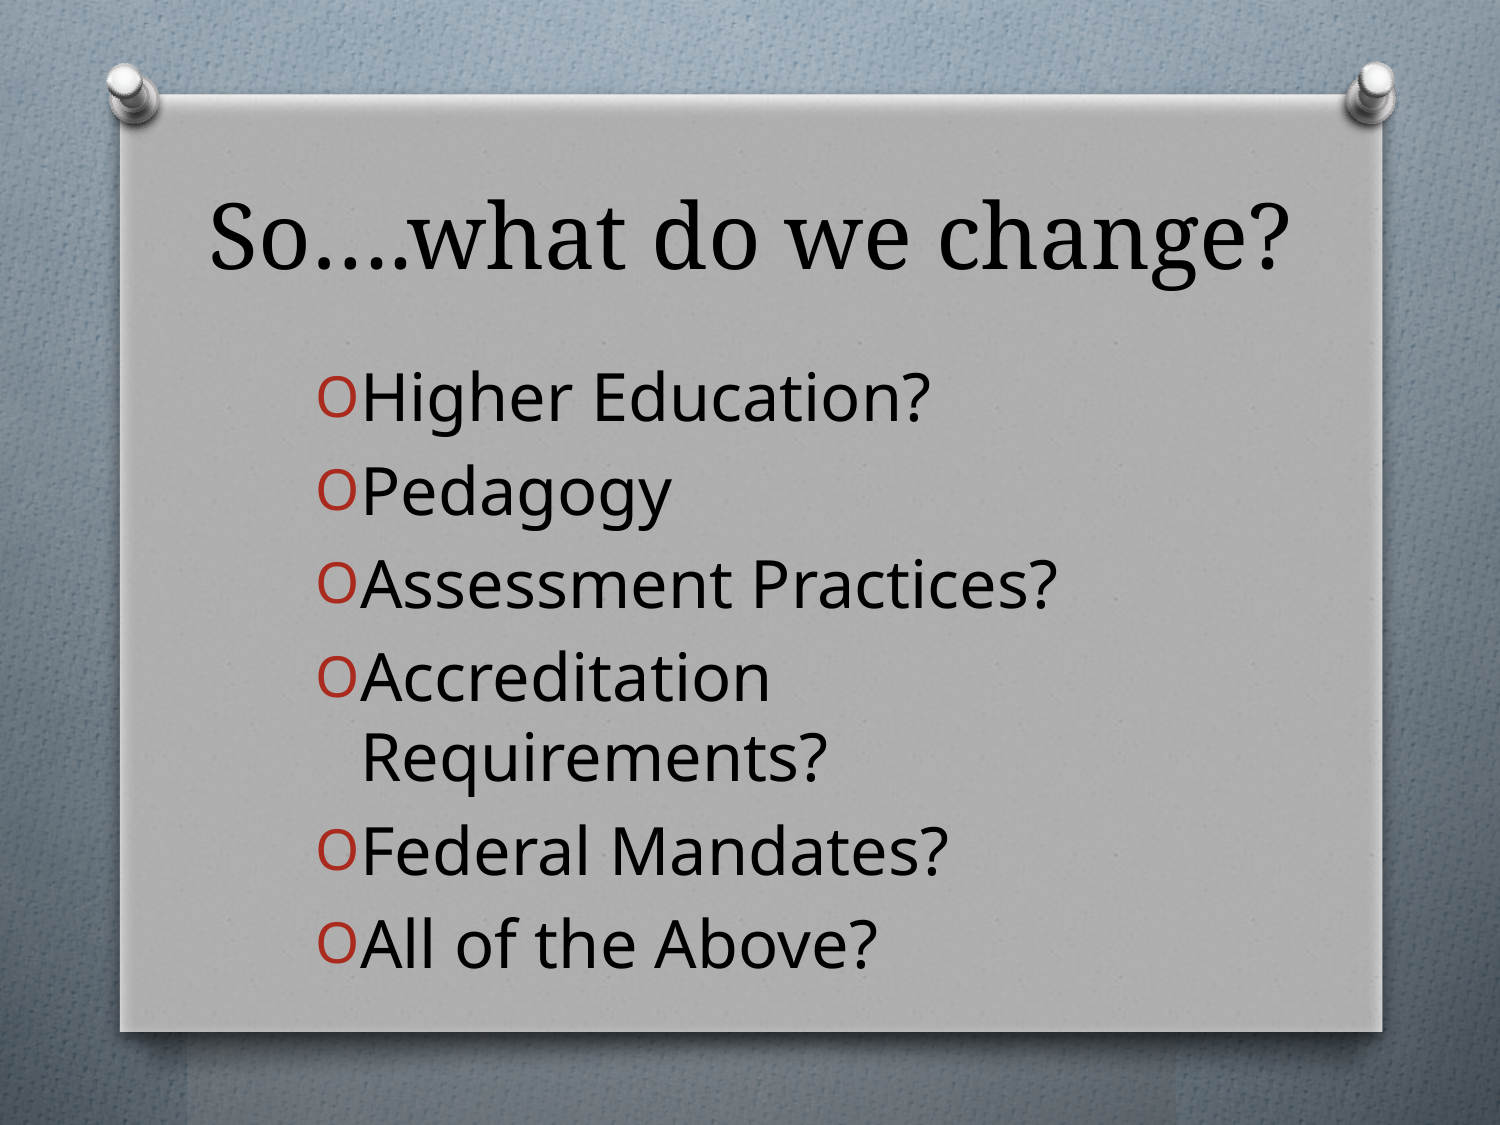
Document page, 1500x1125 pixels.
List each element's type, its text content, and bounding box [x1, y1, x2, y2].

picture [1317, 35, 1439, 156]
picture [75, 29, 198, 153]
list Higher Education? Pedagogy Assessment Practices? Accreditation Requirements? Federal Mandates? All of the Above? [240, 347, 1257, 939]
title So….what do we change? [179, 134, 1323, 332]
